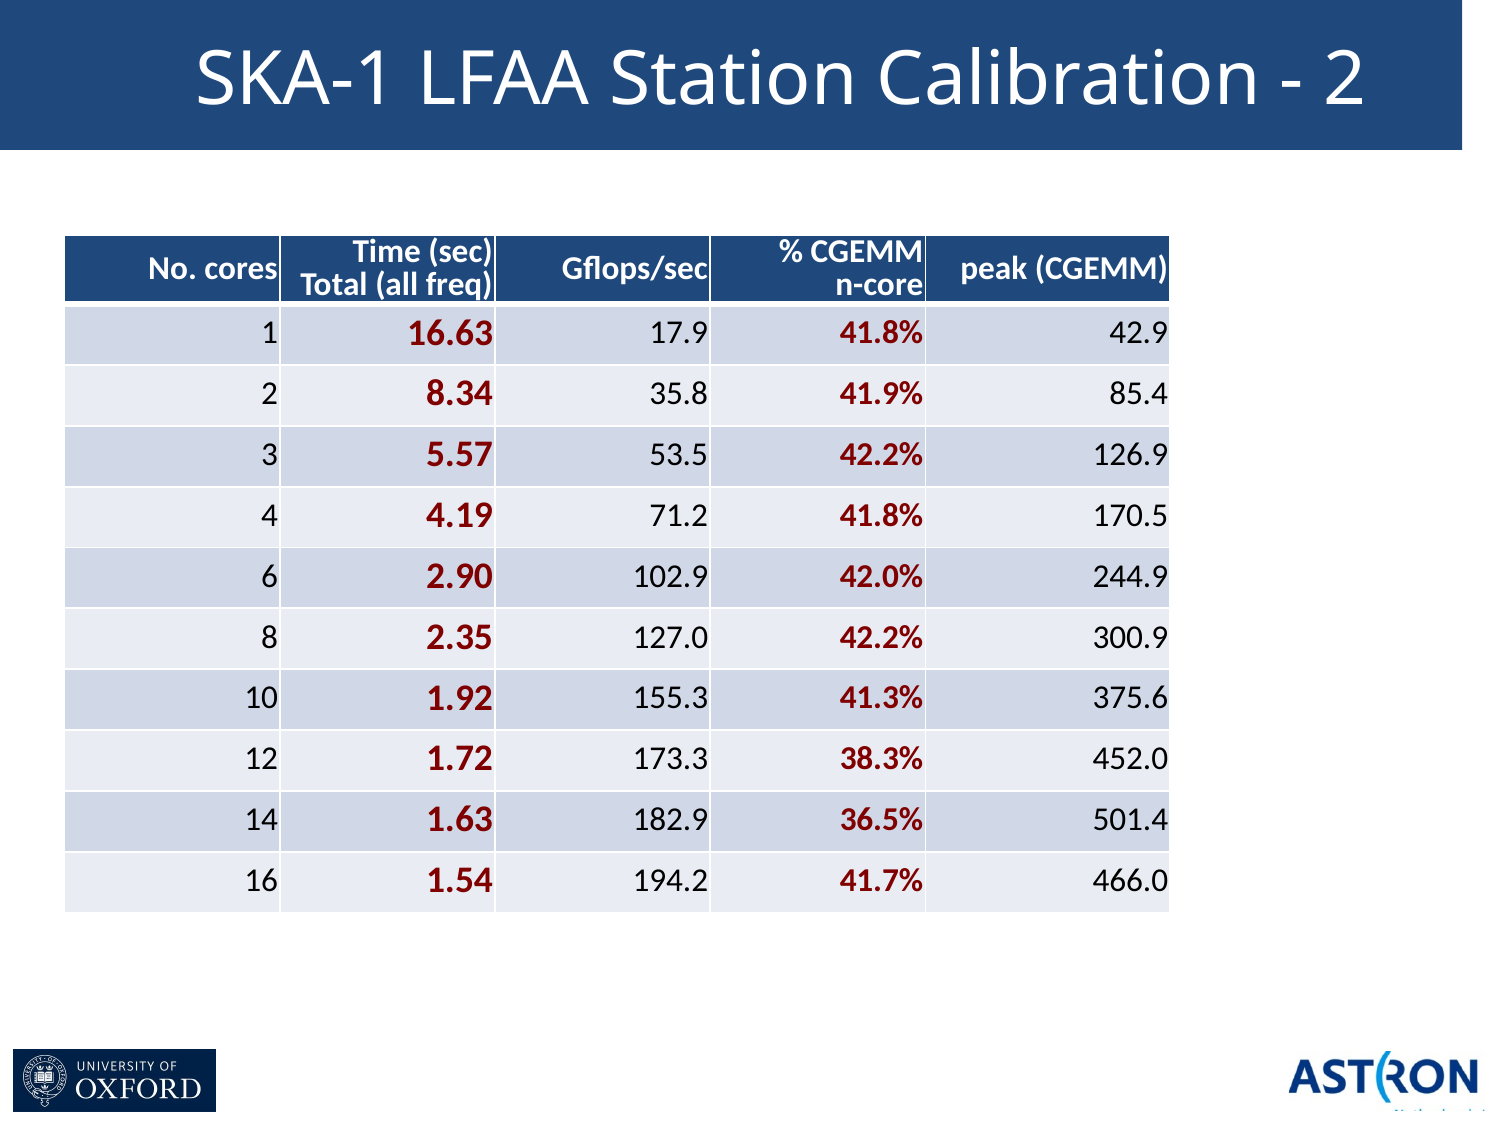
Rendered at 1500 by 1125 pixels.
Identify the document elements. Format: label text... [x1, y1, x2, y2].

table_cell 3 [65, 427, 279, 486]
table_cell 375.6 [926, 670, 1169, 729]
table_cell 170.5 [926, 488, 1169, 547]
table_cell 1.72 [281, 731, 494, 790]
table_cell 2.90 [281, 548, 494, 607]
table_cell 126.9 [926, 427, 1169, 486]
table_cell 41.8% [711, 307, 925, 364]
table_cell 6 [65, 548, 279, 607]
table_cell 244.9 [926, 548, 1169, 607]
table_cell 71.2 [496, 488, 709, 547]
table_cell 1.92 [281, 670, 494, 729]
table_cell 36.5% [711, 792, 925, 851]
table_cell 53.5 [496, 427, 709, 486]
table_cell 12 [65, 731, 279, 790]
table_cell 501.4 [926, 792, 1169, 851]
table_cell 16.63 [281, 307, 494, 364]
table_cell 452.0 [926, 731, 1169, 790]
table_cell 1.54 [281, 853, 494, 912]
table_header peak (CGEMM) [926, 236, 1169, 301]
table_header Time (sec) Total (all freq) [281, 236, 494, 301]
table_cell 4.19 [281, 488, 494, 547]
table_cell 182.9 [496, 792, 709, 851]
title SKA-1 LFAA Station Calibration - 2 [0, 0, 1463, 150]
table_cell 42.9 [926, 307, 1169, 364]
table_cell 42.0% [711, 548, 925, 607]
picture [1288, 1051, 1488, 1111]
table_cell 2 [65, 366, 279, 425]
table_cell 466.0 [926, 853, 1169, 912]
table_cell 102.9 [496, 548, 709, 607]
table_cell 5.57 [281, 427, 494, 486]
table_cell 10 [65, 670, 279, 729]
table_cell 14 [65, 792, 279, 851]
table_cell 41.8% [711, 488, 925, 547]
table_cell 41.3% [711, 670, 925, 729]
table_header No. cores [65, 236, 279, 301]
table_cell 41.9% [711, 366, 925, 425]
table_cell 127.0 [496, 609, 709, 668]
table_cell 173.3 [496, 731, 709, 790]
table_cell 42.2% [711, 427, 925, 486]
table_cell 300.9 [926, 609, 1169, 668]
table_cell 1.63 [281, 792, 494, 851]
table_cell 16 [65, 853, 279, 912]
table_cell 38.3% [711, 731, 925, 790]
picture [13, 1049, 216, 1112]
table_header % CGEMM n-core [711, 236, 925, 301]
table_cell 4 [65, 488, 279, 547]
table_cell 17.9 [496, 307, 709, 364]
table_cell 85.4 [926, 366, 1169, 425]
table_cell 41.7% [711, 853, 925, 912]
table_cell 194.2 [496, 853, 709, 912]
table_cell 8 [65, 609, 279, 668]
table_cell 2.35 [281, 609, 494, 668]
table_cell 42.2% [711, 609, 925, 668]
table_cell 35.8 [496, 366, 709, 425]
table_cell 8.34 [281, 366, 494, 425]
table_header Gflops/sec [496, 236, 709, 301]
table_cell 1 [65, 307, 279, 364]
table_cell 155.3 [496, 670, 709, 729]
